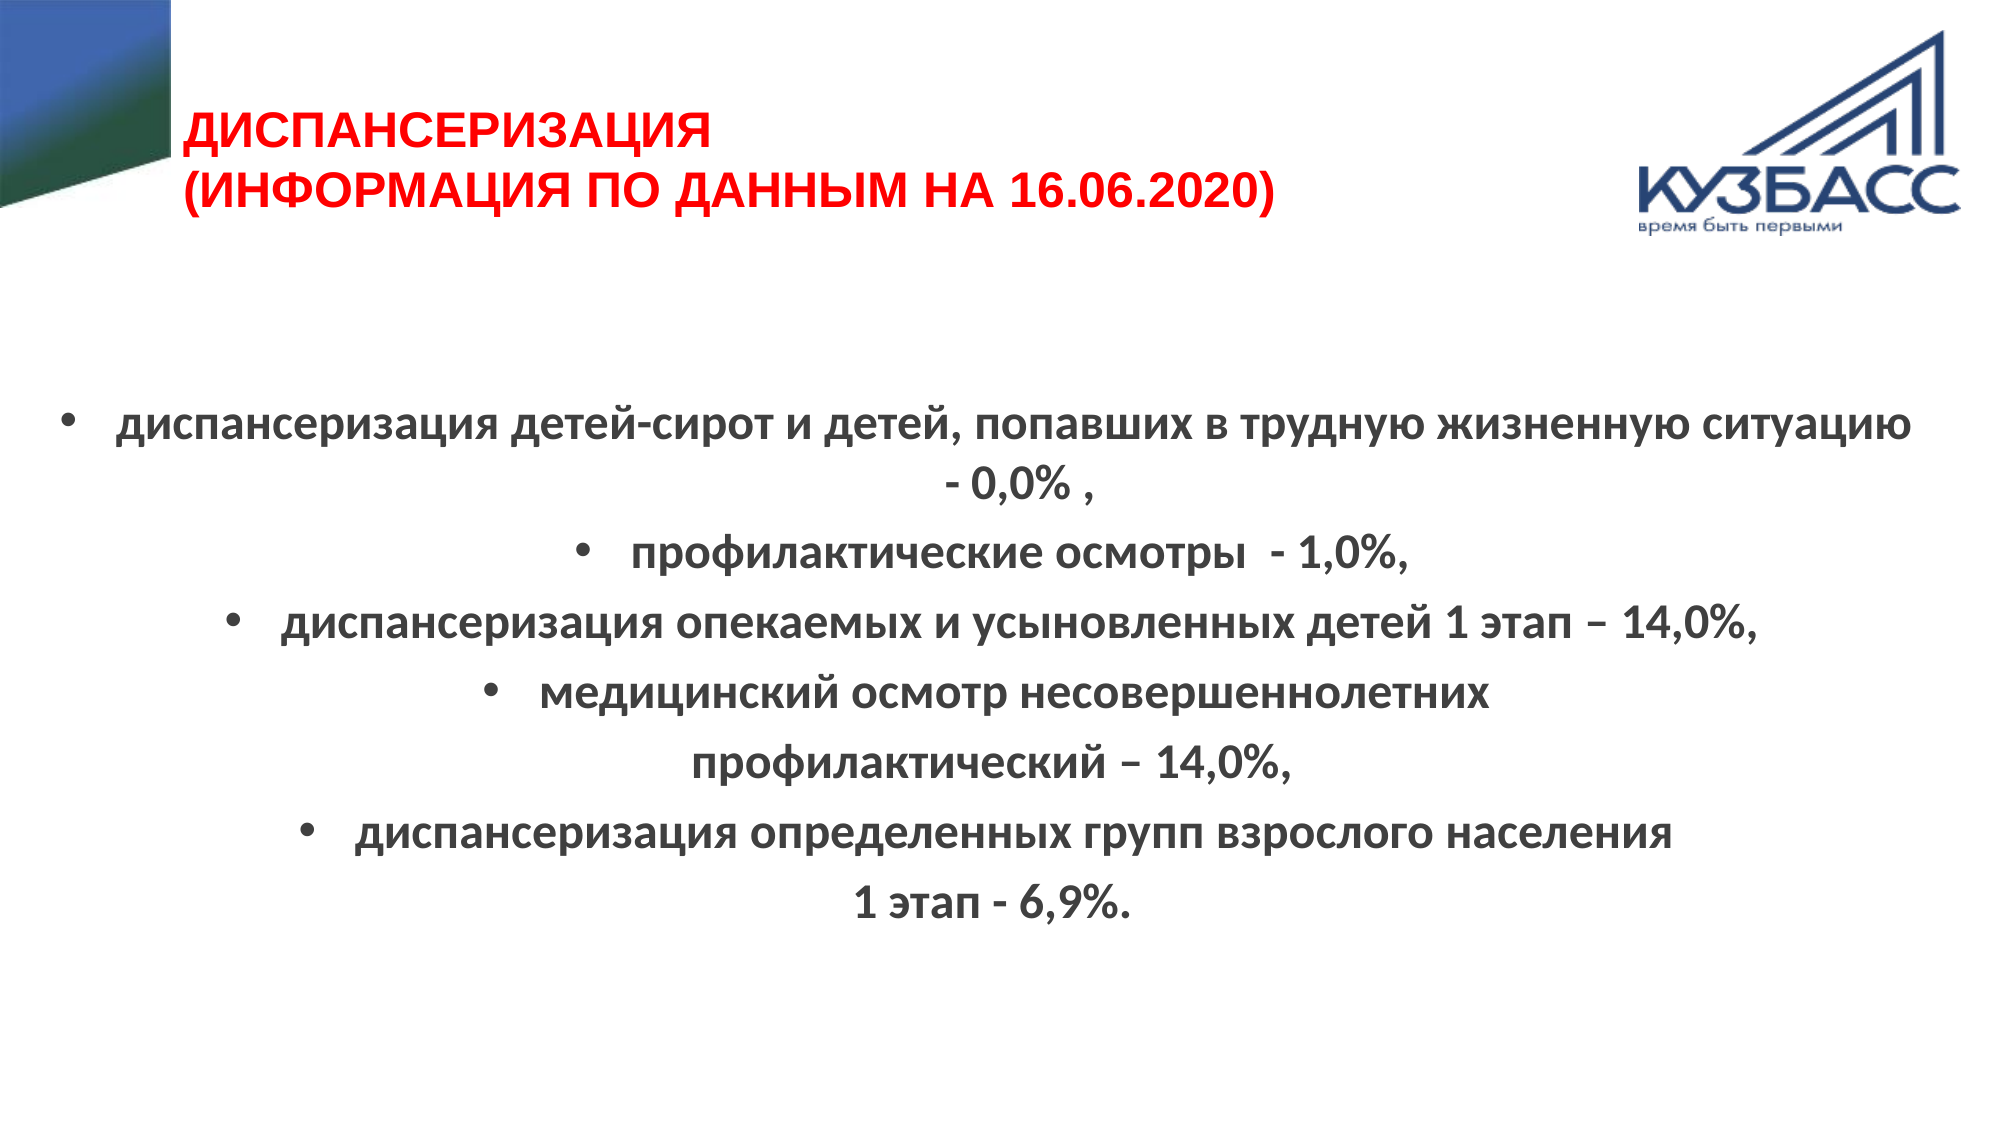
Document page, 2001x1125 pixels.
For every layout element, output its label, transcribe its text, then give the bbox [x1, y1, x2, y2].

picture [1639, 30, 1961, 236]
picture [0, 0, 171, 208]
list диспансеризация детей-сирот и детей, попавших в трудную жизненную ситуацию - 0,0% , профилактические осмотры - 1,0%, диспансеризация опекаемых и усыновленных детей 1 этап – 14,0%, медицинский осмотр несовершеннолетних профилактический – 14,0%, диспансеризация определенных групп взрослого населения 1 этап - 6,9%. [39, 282, 1946, 1083]
title Диспансеризация (информация по данным на 16.06.2020) [168, 90, 1616, 282]
